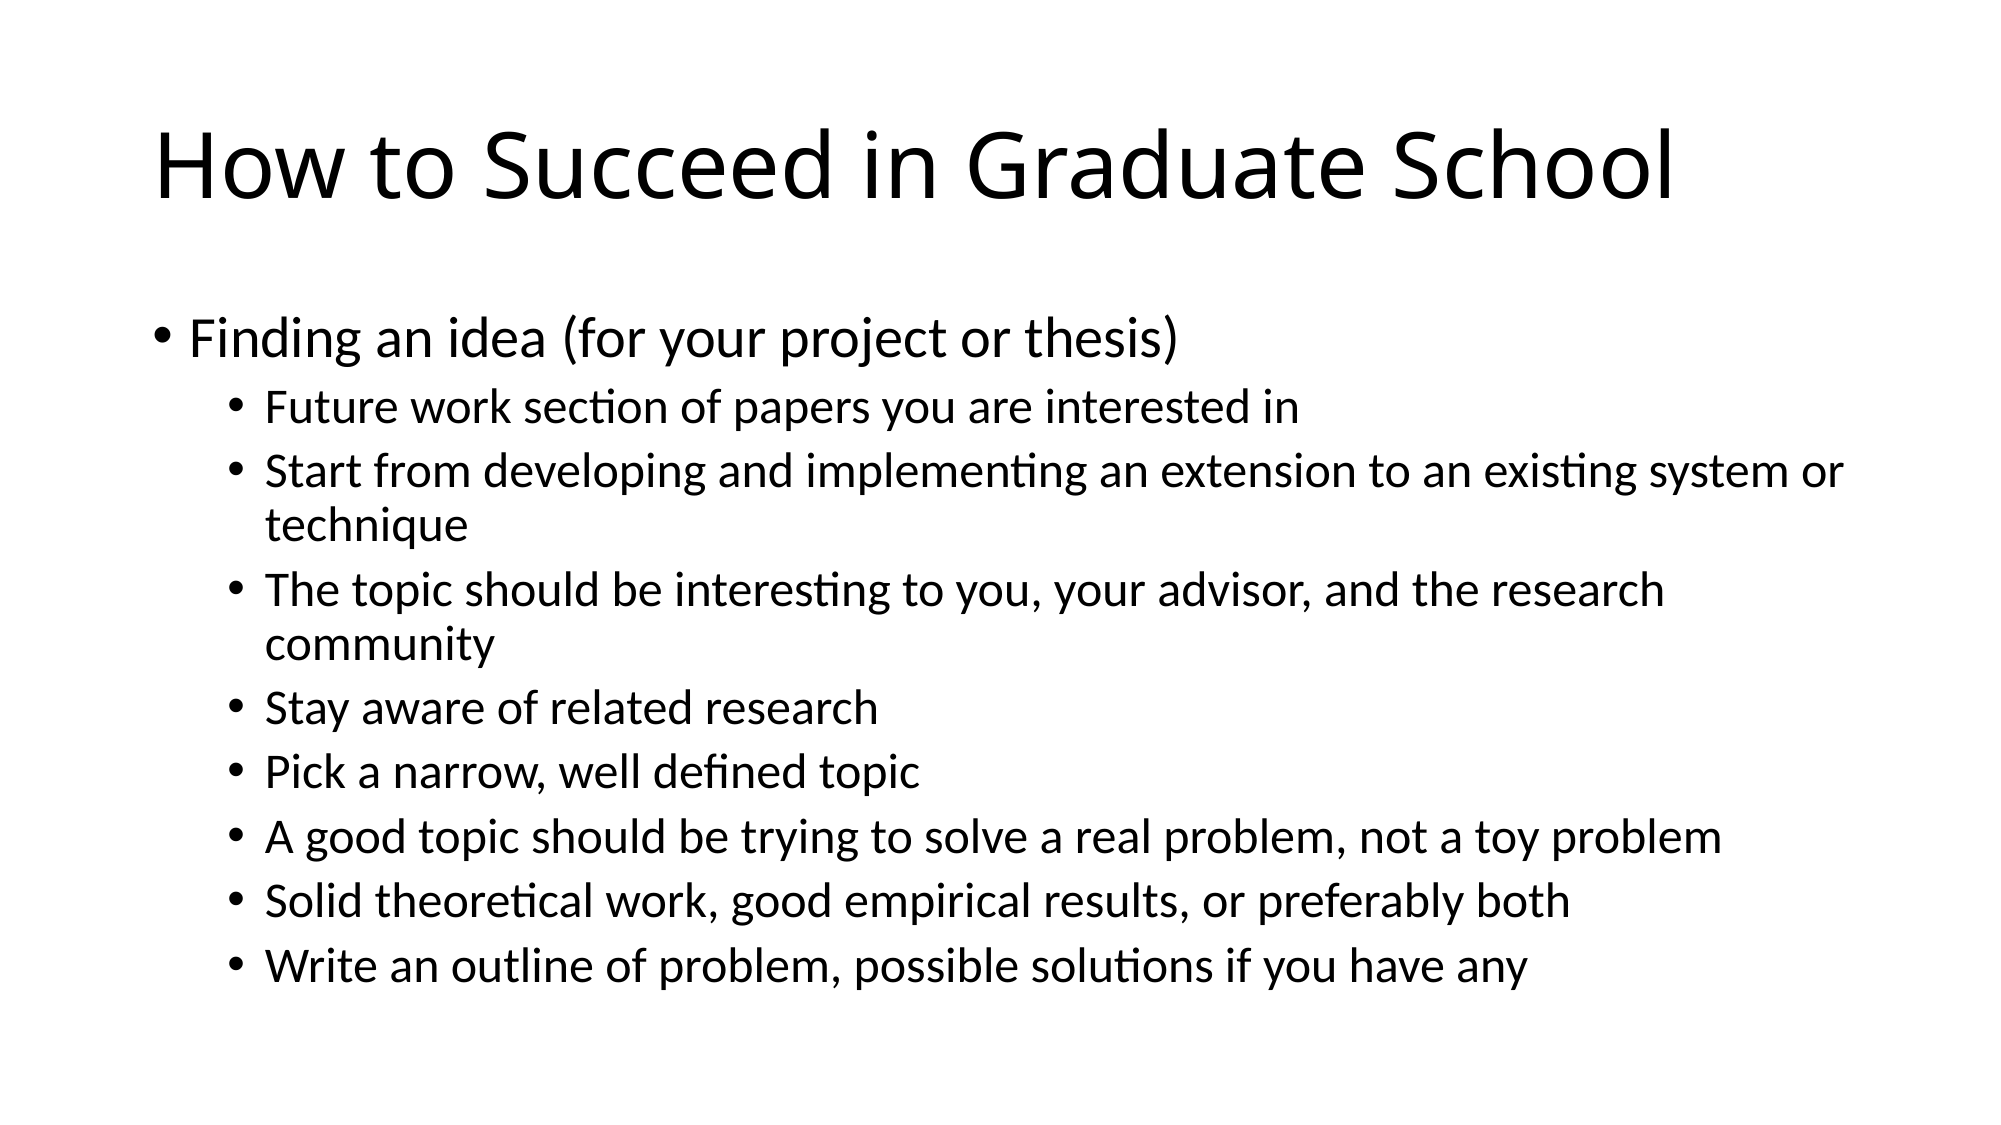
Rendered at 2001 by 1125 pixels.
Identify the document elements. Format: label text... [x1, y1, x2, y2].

title How to Succeed in Graduate School [137, 59, 1863, 278]
list Finding an idea (for your project or thesis) Future work section of papers you are interested in Start from developing and implementing an extension to an existing system or technique The topic should be interesting to you, your advisor, and the research community Stay aware of related research Pick a narrow, well defined topic A good topic should be trying to solve a real problem, not a toy problem Solid theoretical work, good empirical results, or preferably both Write an outline of problem, possible solutions if you have any [137, 299, 1863, 1014]
